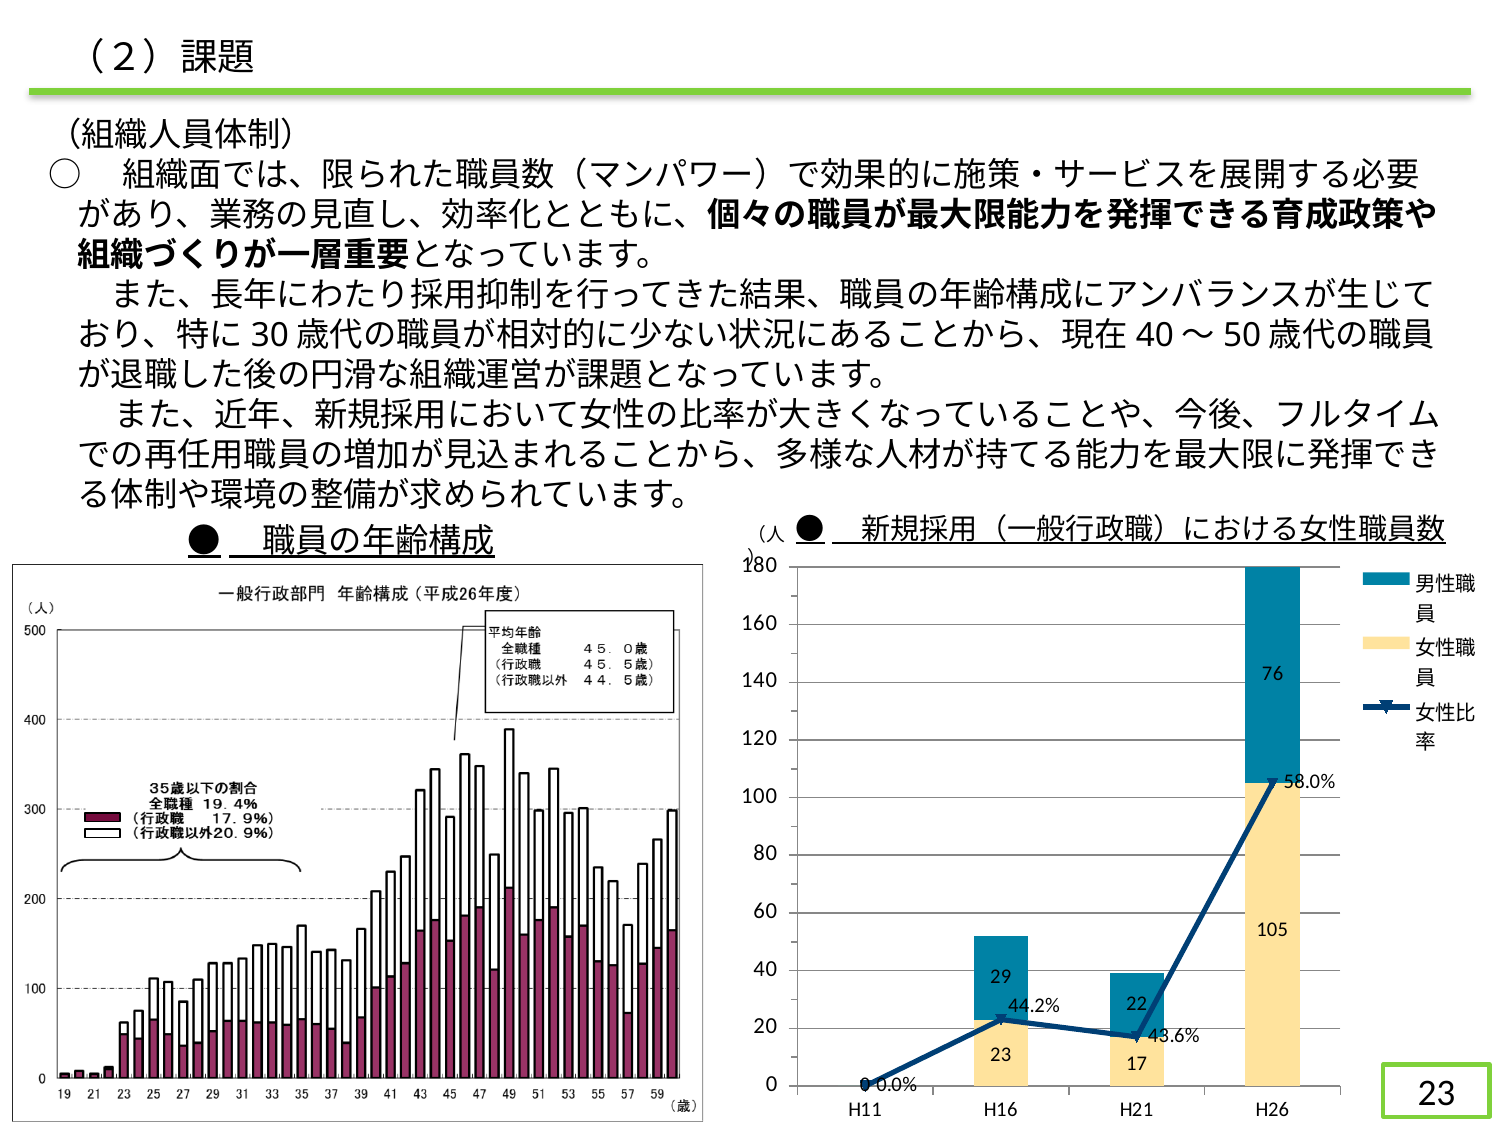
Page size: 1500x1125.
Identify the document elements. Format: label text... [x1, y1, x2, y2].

chart [740, 483, 1499, 1125]
picture [12, 564, 707, 1123]
text_box ● 職員の年齢構成 [112, 503, 571, 562]
text_box （組織人員体制） ○ 組織面では、限られた職員数（マンパワー）で効果的に施策・サービスを展開する必要があり、業務の見直し、効率化とともに、個々の職員が最大限能力を発揮できる育成政策や組織づくりが一層重要となっています。 また、長年にわたり採用抑制を行ってきた結果、職員の年齢構成にアンバランスが生じており、特に30歳代の職員が相対的に少ない状況にあることから、現在40～50歳代の職員が退職した後の円滑な組織運営が課題となっています。 また、近年、新規採用において女性の比率が大きくなっていることや、今後、フルタイムでの再任用職員の増加が見込まれることから、多様な人材が持てる能力を最大限に発揮できる体制や環境の整備が求められています。 [33, 106, 1465, 520]
text_box （２）課題 [53, 26, 1388, 86]
